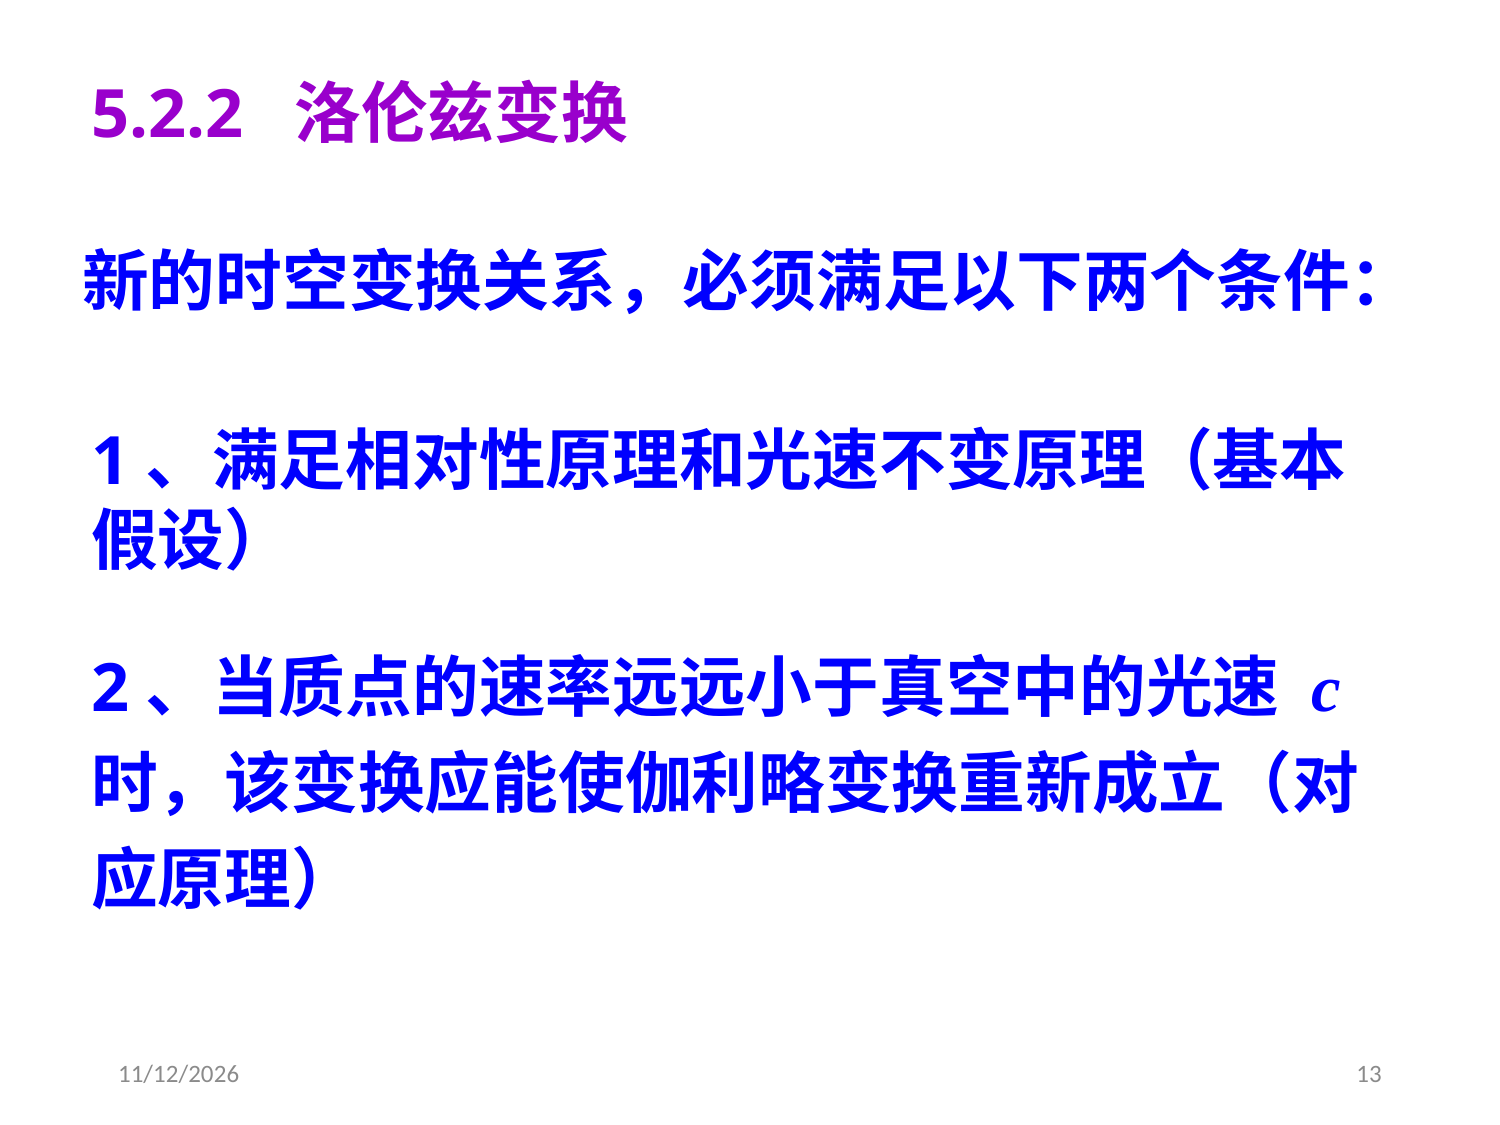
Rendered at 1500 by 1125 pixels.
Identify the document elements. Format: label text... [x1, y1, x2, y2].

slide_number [103, 1042, 441, 1103]
text_box 2、当质点的速率远远小于真空中的光速 c 时，该变换应能使伽利略变换重新成立（对应原理） [76, 621, 1397, 925]
text_box 5.2.2 洛伦兹变换 [76, 63, 1052, 159]
text_box 新的时空变换关系，必须满足以下两个条件： [67, 231, 1433, 327]
text_box 1、满足相对性原理和光速不变原理（基本假设） [76, 410, 1397, 586]
slide_number 13 [1059, 1042, 1397, 1103]
